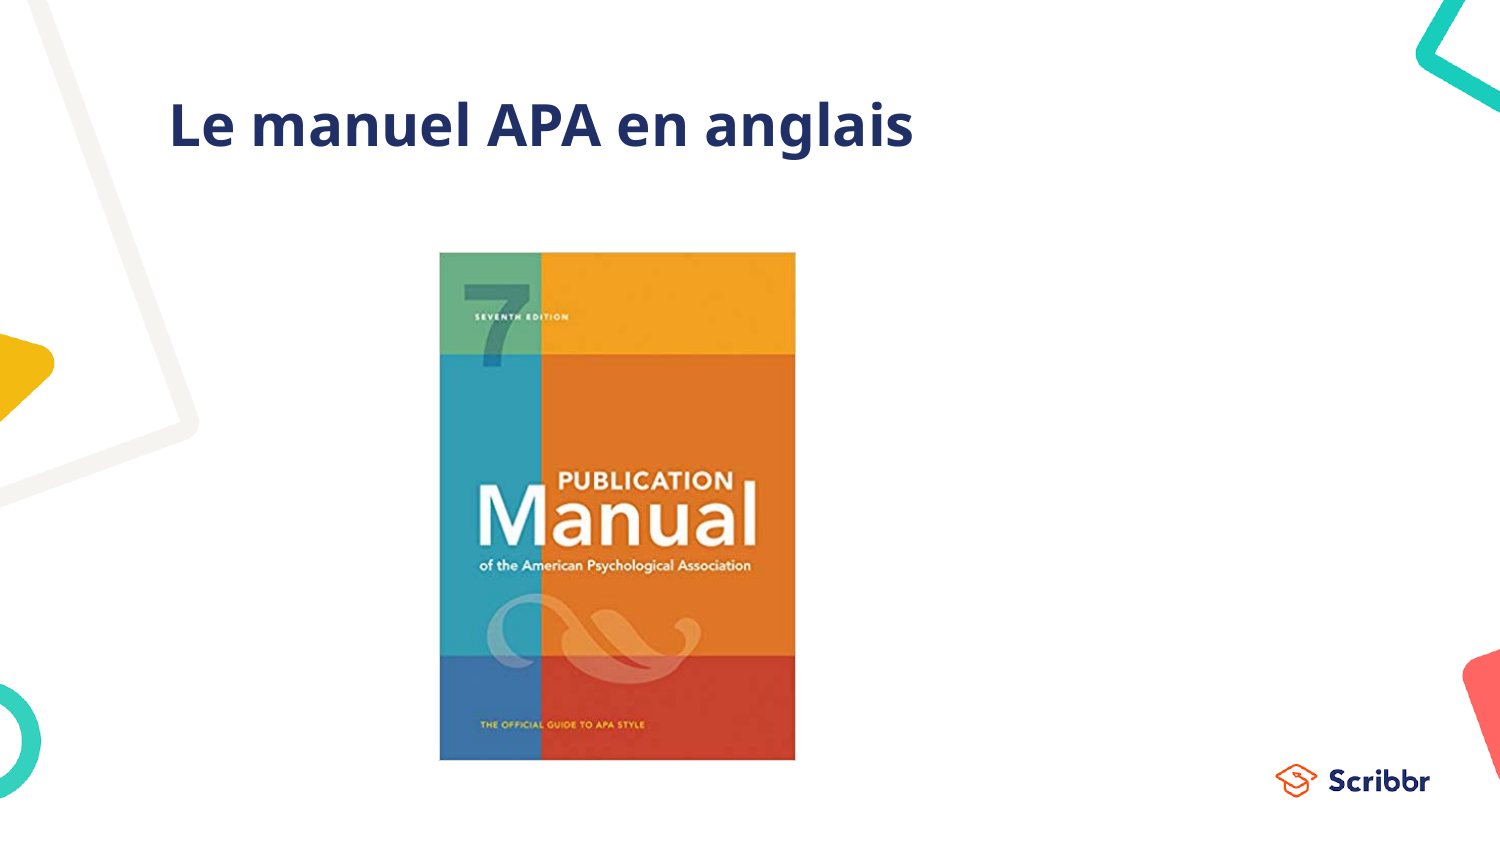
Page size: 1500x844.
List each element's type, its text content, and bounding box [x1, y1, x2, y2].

title Le manuel APA en anglais [153, 72, 1335, 167]
picture [0, 0, 1500, 844]
